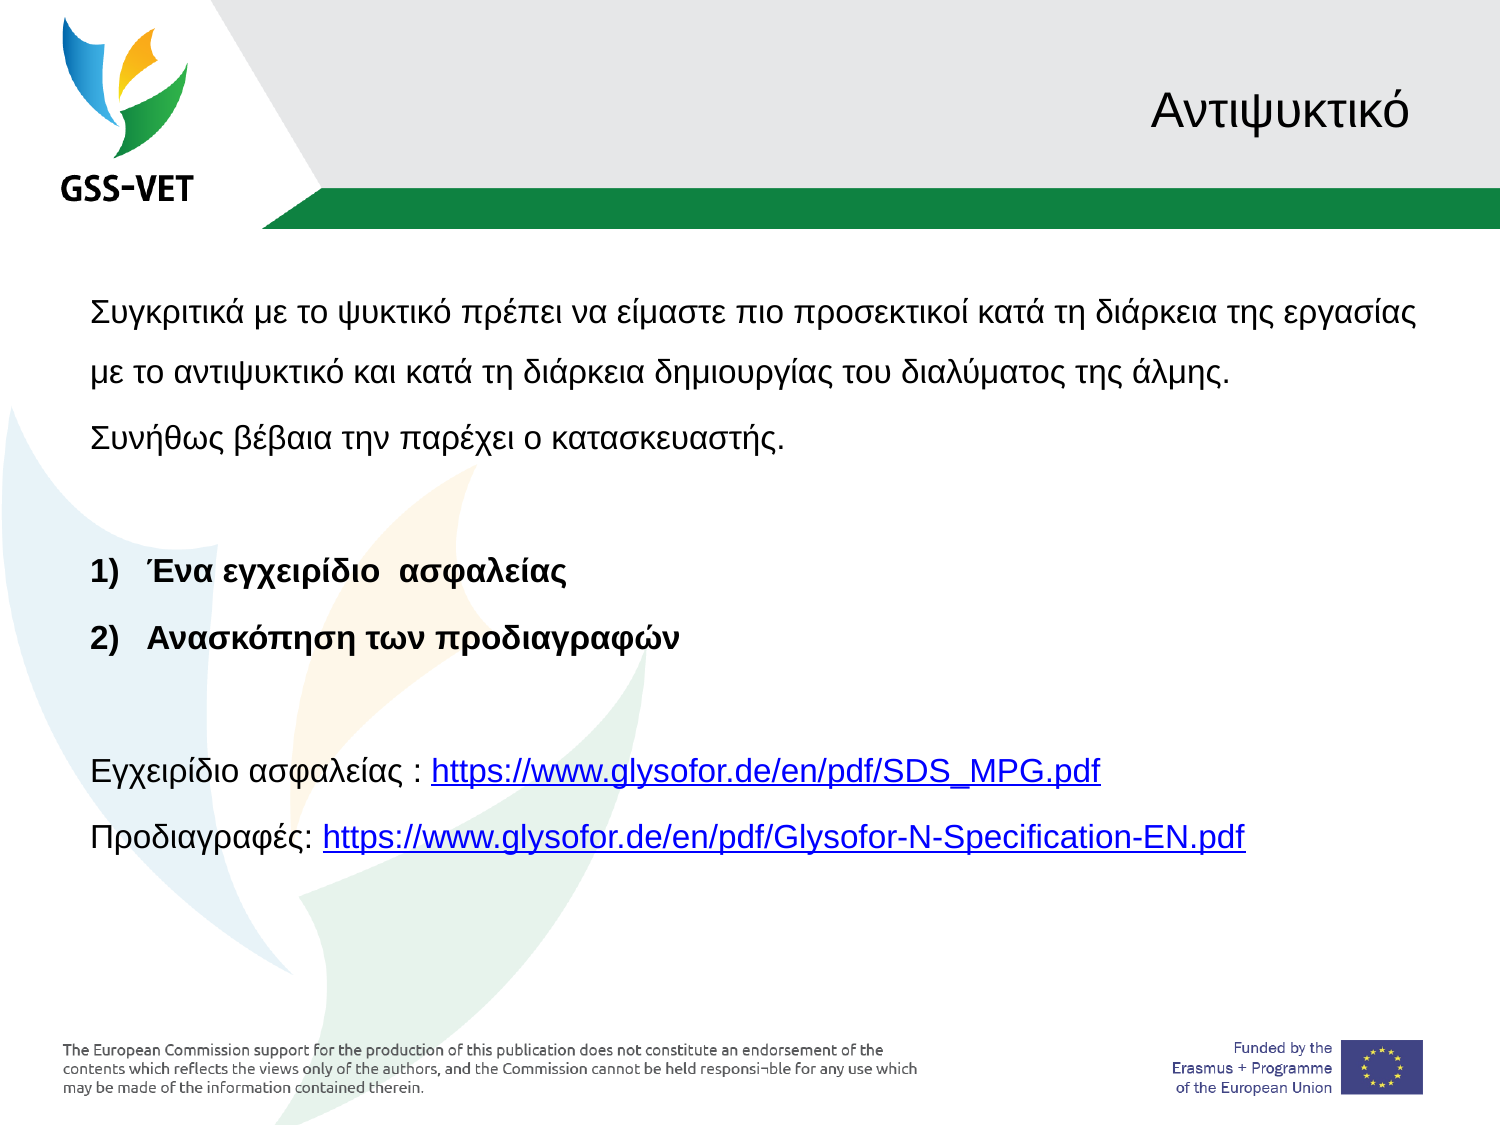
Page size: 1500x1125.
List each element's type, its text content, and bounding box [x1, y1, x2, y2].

list Συγκριτικά με το ψυκτικό πρέπει να είμαστε πιο προσεκτικοί κατά τη διάρκεια της εργασίας με το αντιψυκτικό και κατά τη διάρκεια δημιουργίας του διαλύματος της άλμης. Συνήθως βέβαια την παρέχει ο κατασκευαστής. Ένα εγχειρίδιο ασφαλείας Ανασκόπηση των προδιαγραφών Εγχειρίδιο ασφαλείας : https://www.glysofor.de/en/pdf/SDS_MPG.pdf Προδιαγραφές: https://www.glysofor.de/en/pdf/Glysofor-N-Specification-EN.pdf [75, 262, 1471, 1005]
picture [0, 0, 1500, 1125]
title Αντιψυκτικό [324, 0, 1425, 185]
